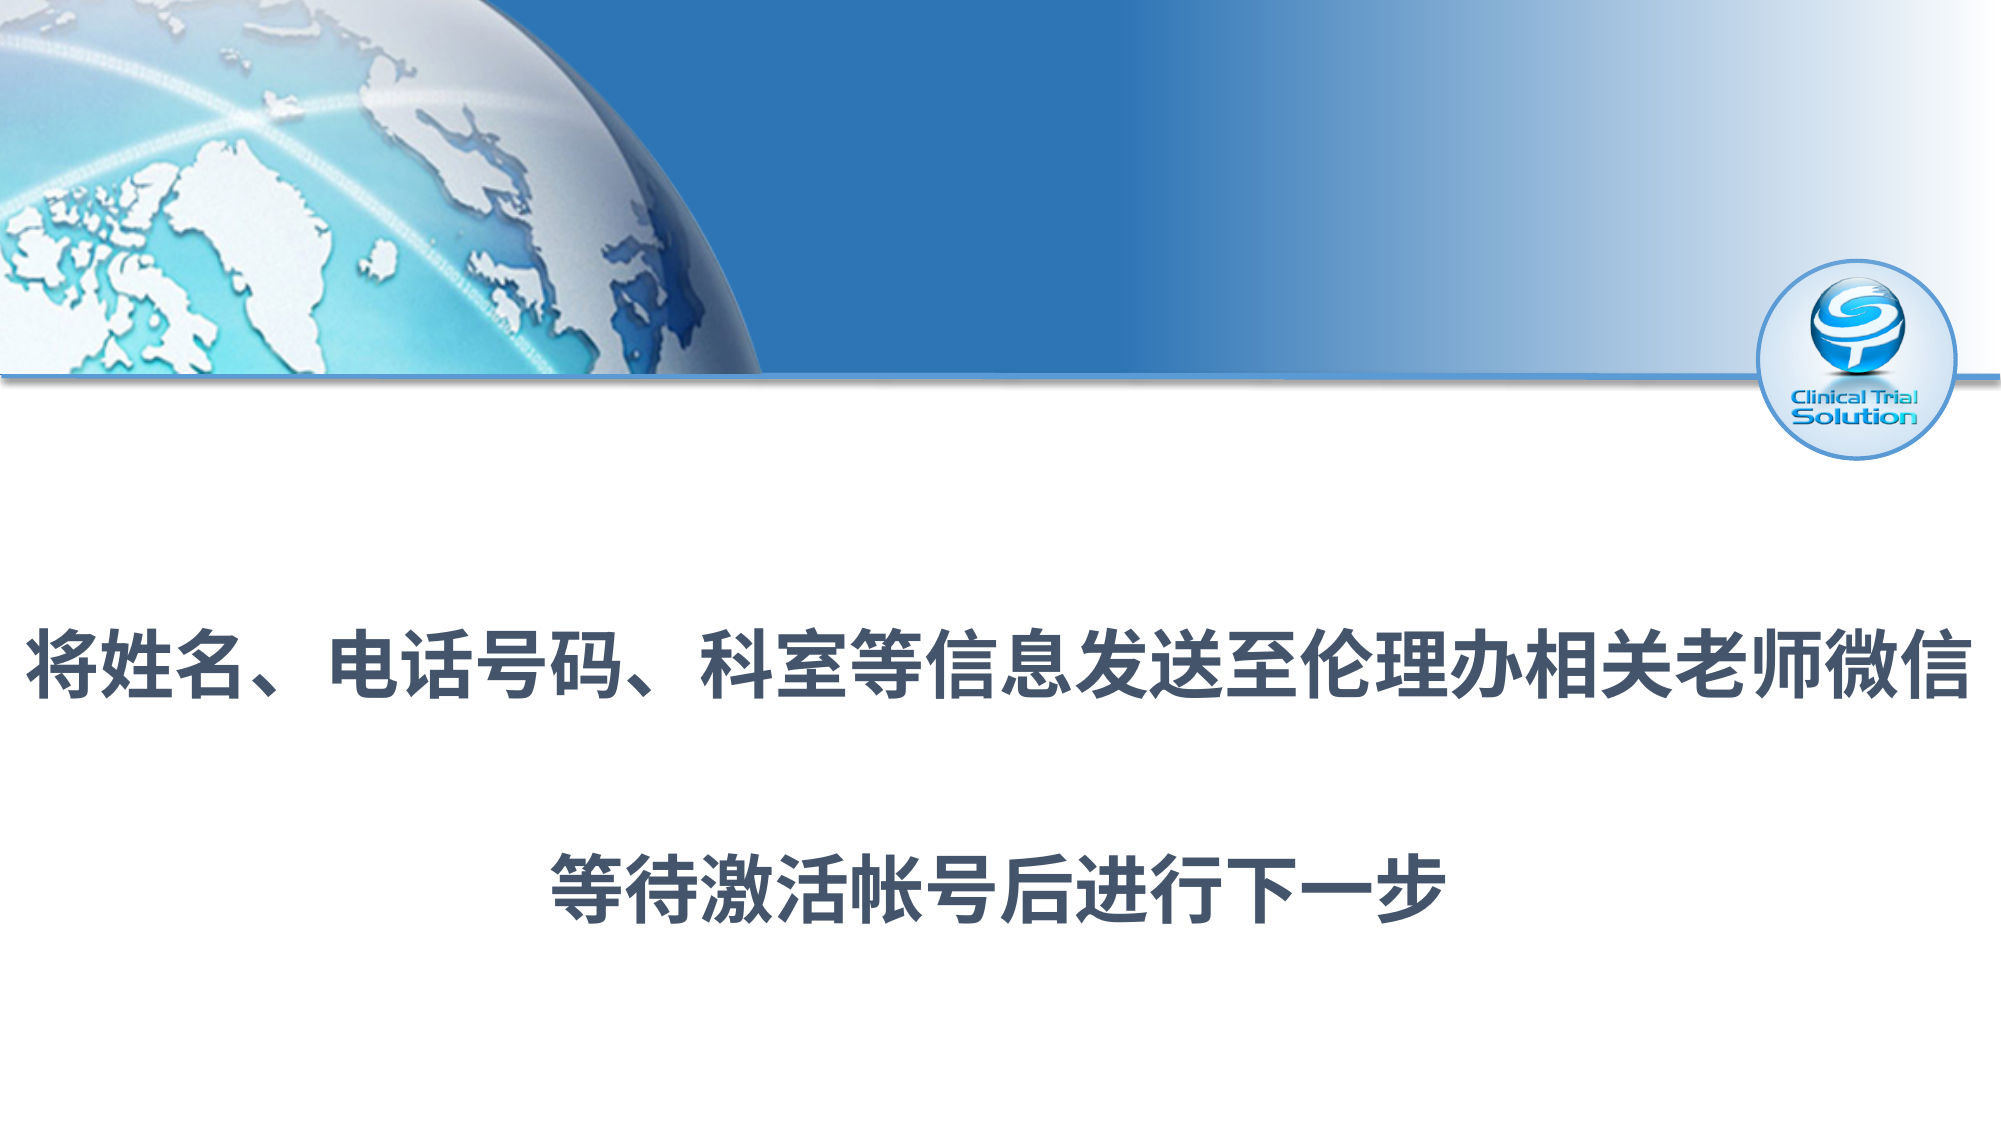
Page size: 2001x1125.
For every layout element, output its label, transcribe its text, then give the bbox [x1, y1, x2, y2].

title 将姓名、电话号码、科室等信息发送至伦理办相关老师微信 等待激活帐号后进行下一步 [0, 413, 2000, 941]
picture [0, 0, 762, 374]
picture [1781, 260, 1939, 413]
